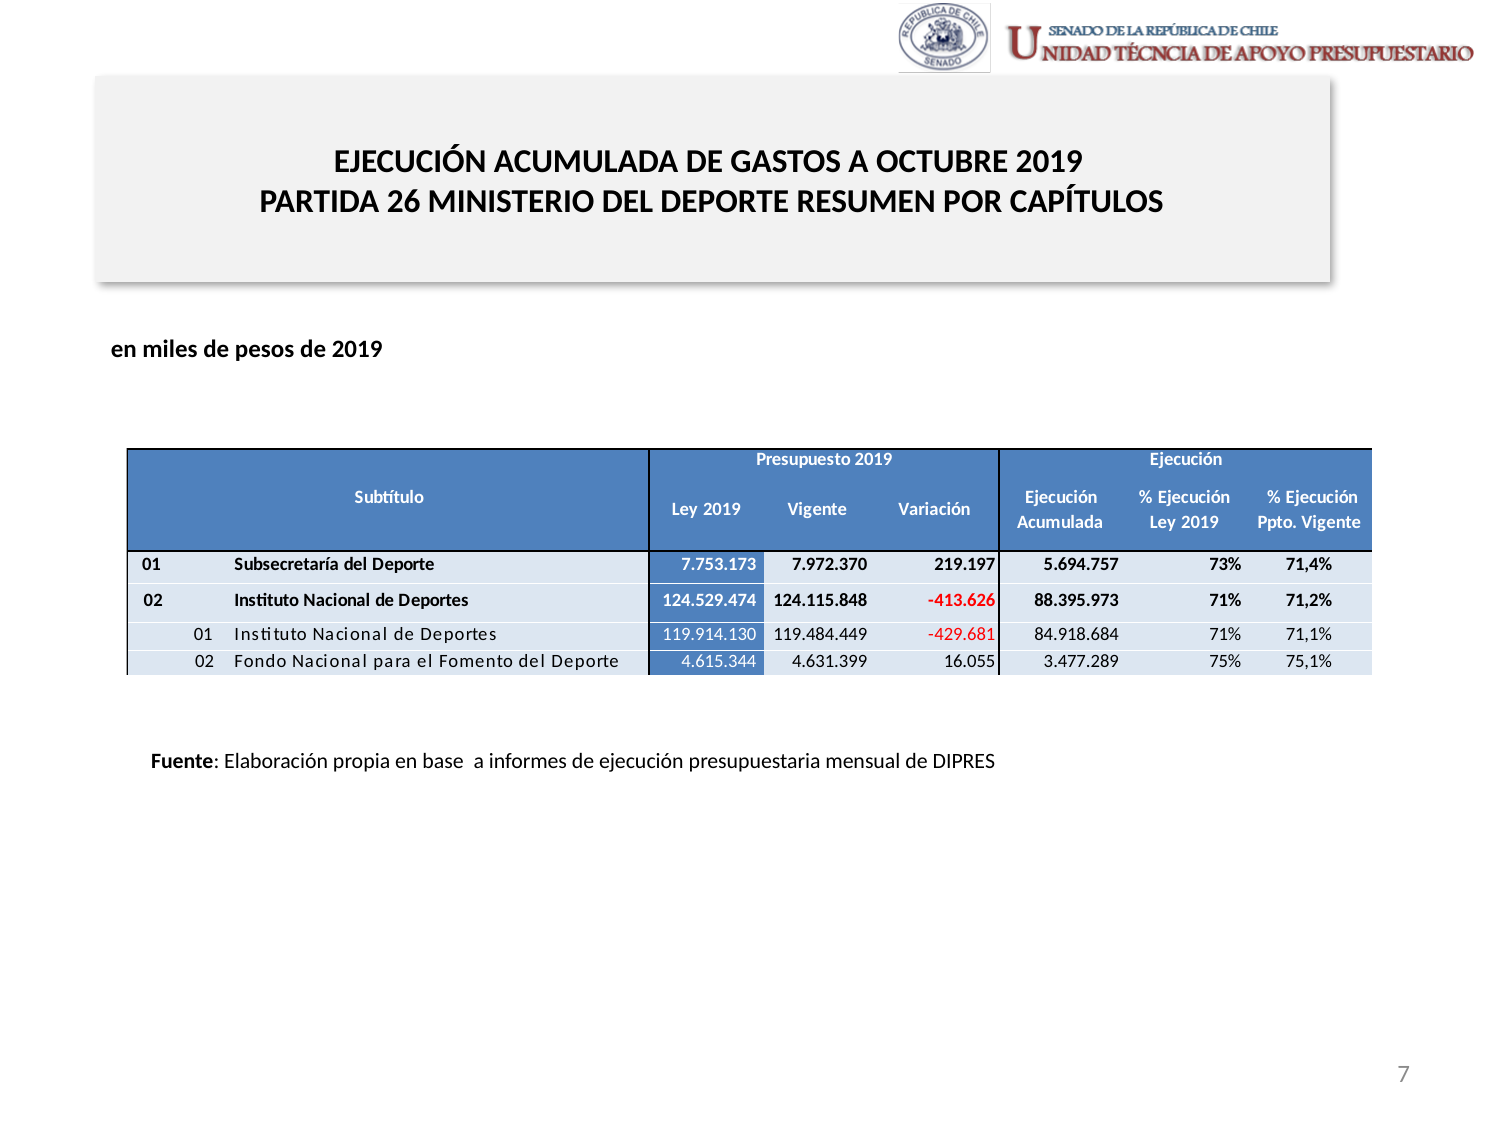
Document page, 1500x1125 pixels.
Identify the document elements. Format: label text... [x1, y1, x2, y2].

text_box Fuente: Elaboración propia en base a informes de ejecución presupuestaria mensual de DIPRES [136, 739, 1364, 787]
text_box en miles de pesos de 2019 [96, 324, 1328, 386]
slide_number 7 [1074, 1042, 1425, 1103]
title EJECUCIÓN ACUMULADA DE GASTOS A OCTUBRE 2019 PARTIDA 26 MINISTERIO DEL DEPORTE RESUMEN POR CAPÍTULOS [96, 77, 1329, 281]
picture [126, 448, 1374, 677]
picture [898, 0, 1500, 113]
